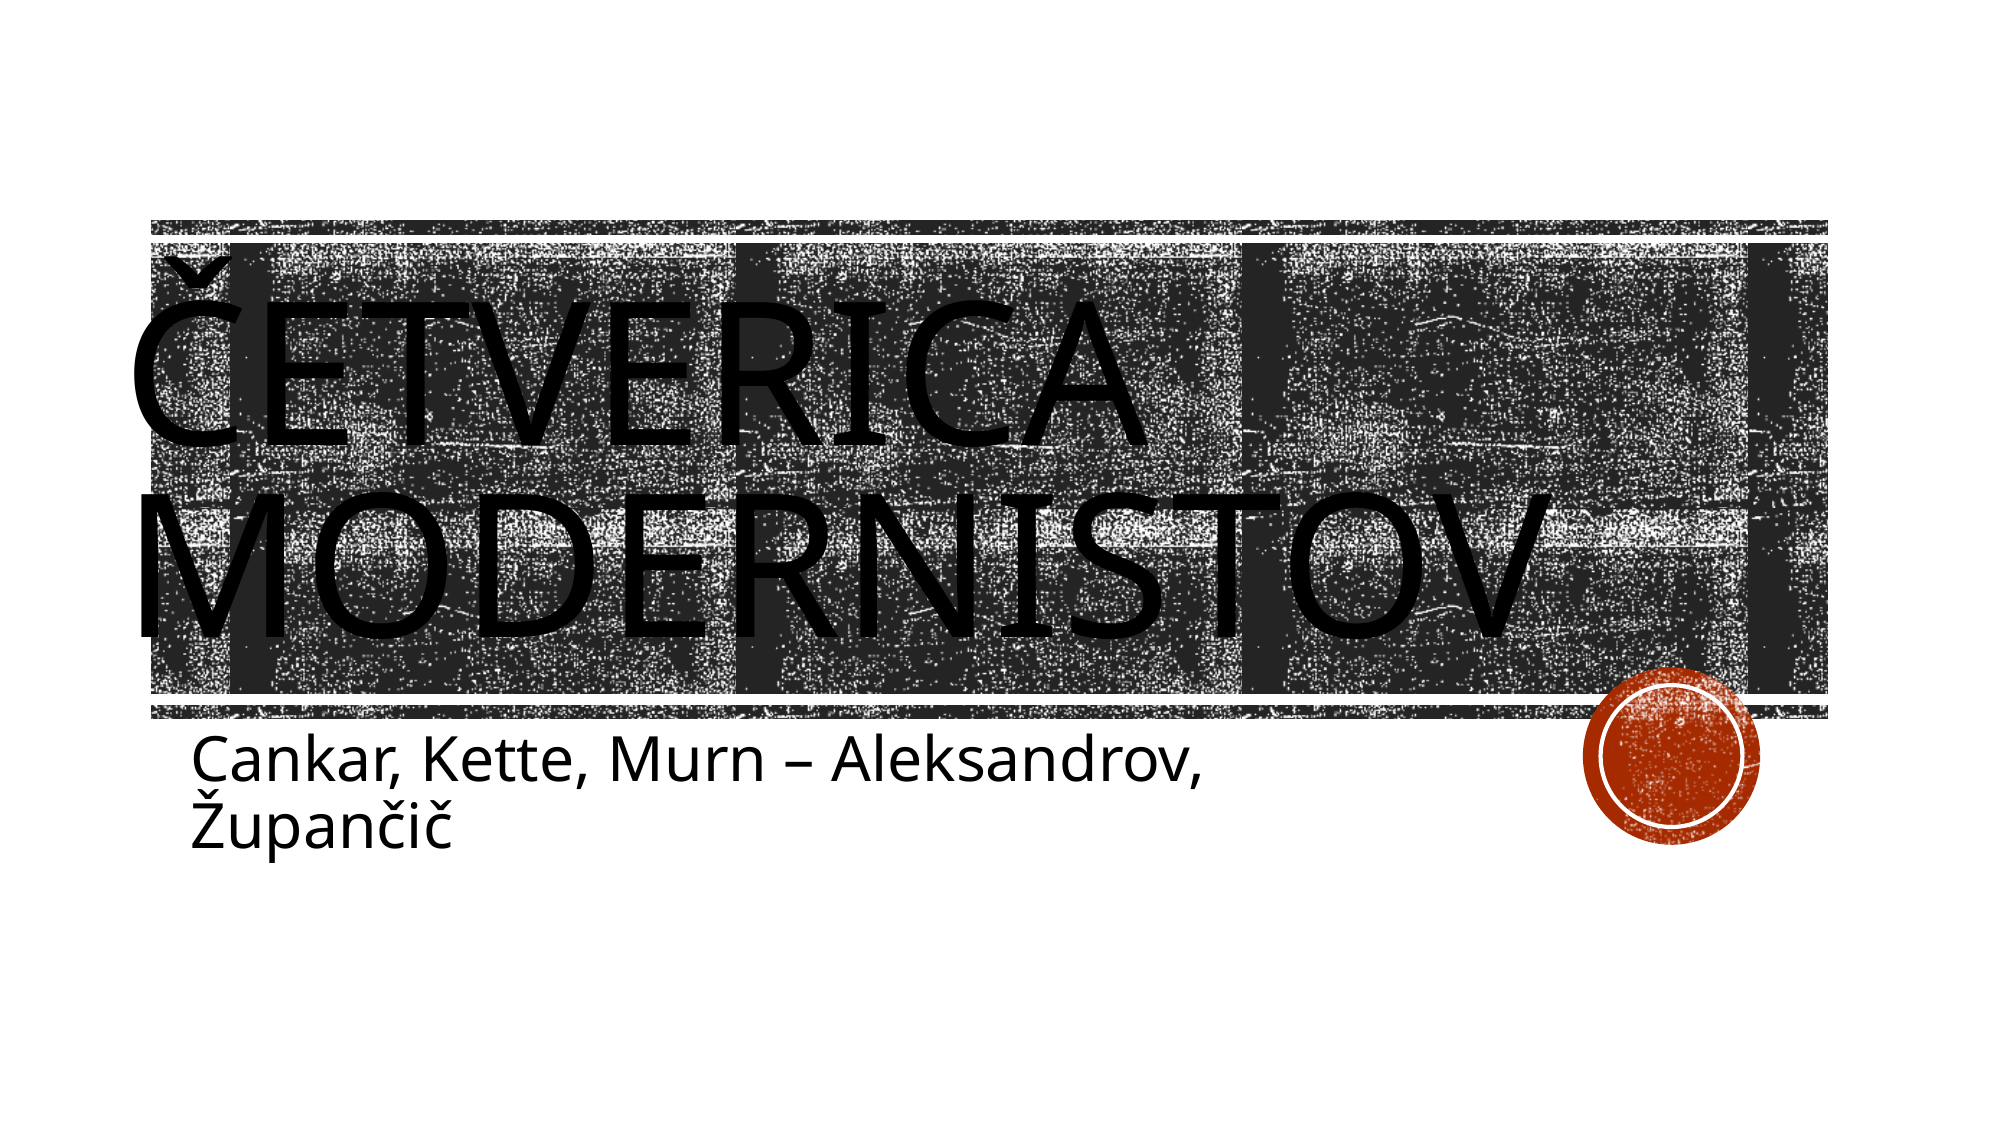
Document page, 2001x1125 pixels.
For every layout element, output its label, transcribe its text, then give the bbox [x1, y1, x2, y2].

subtitle Cankar, Kette, Murn – Aleksandrov, Župančič [175, 720, 1470, 896]
title Četverica modernistov [107, 234, 1938, 733]
